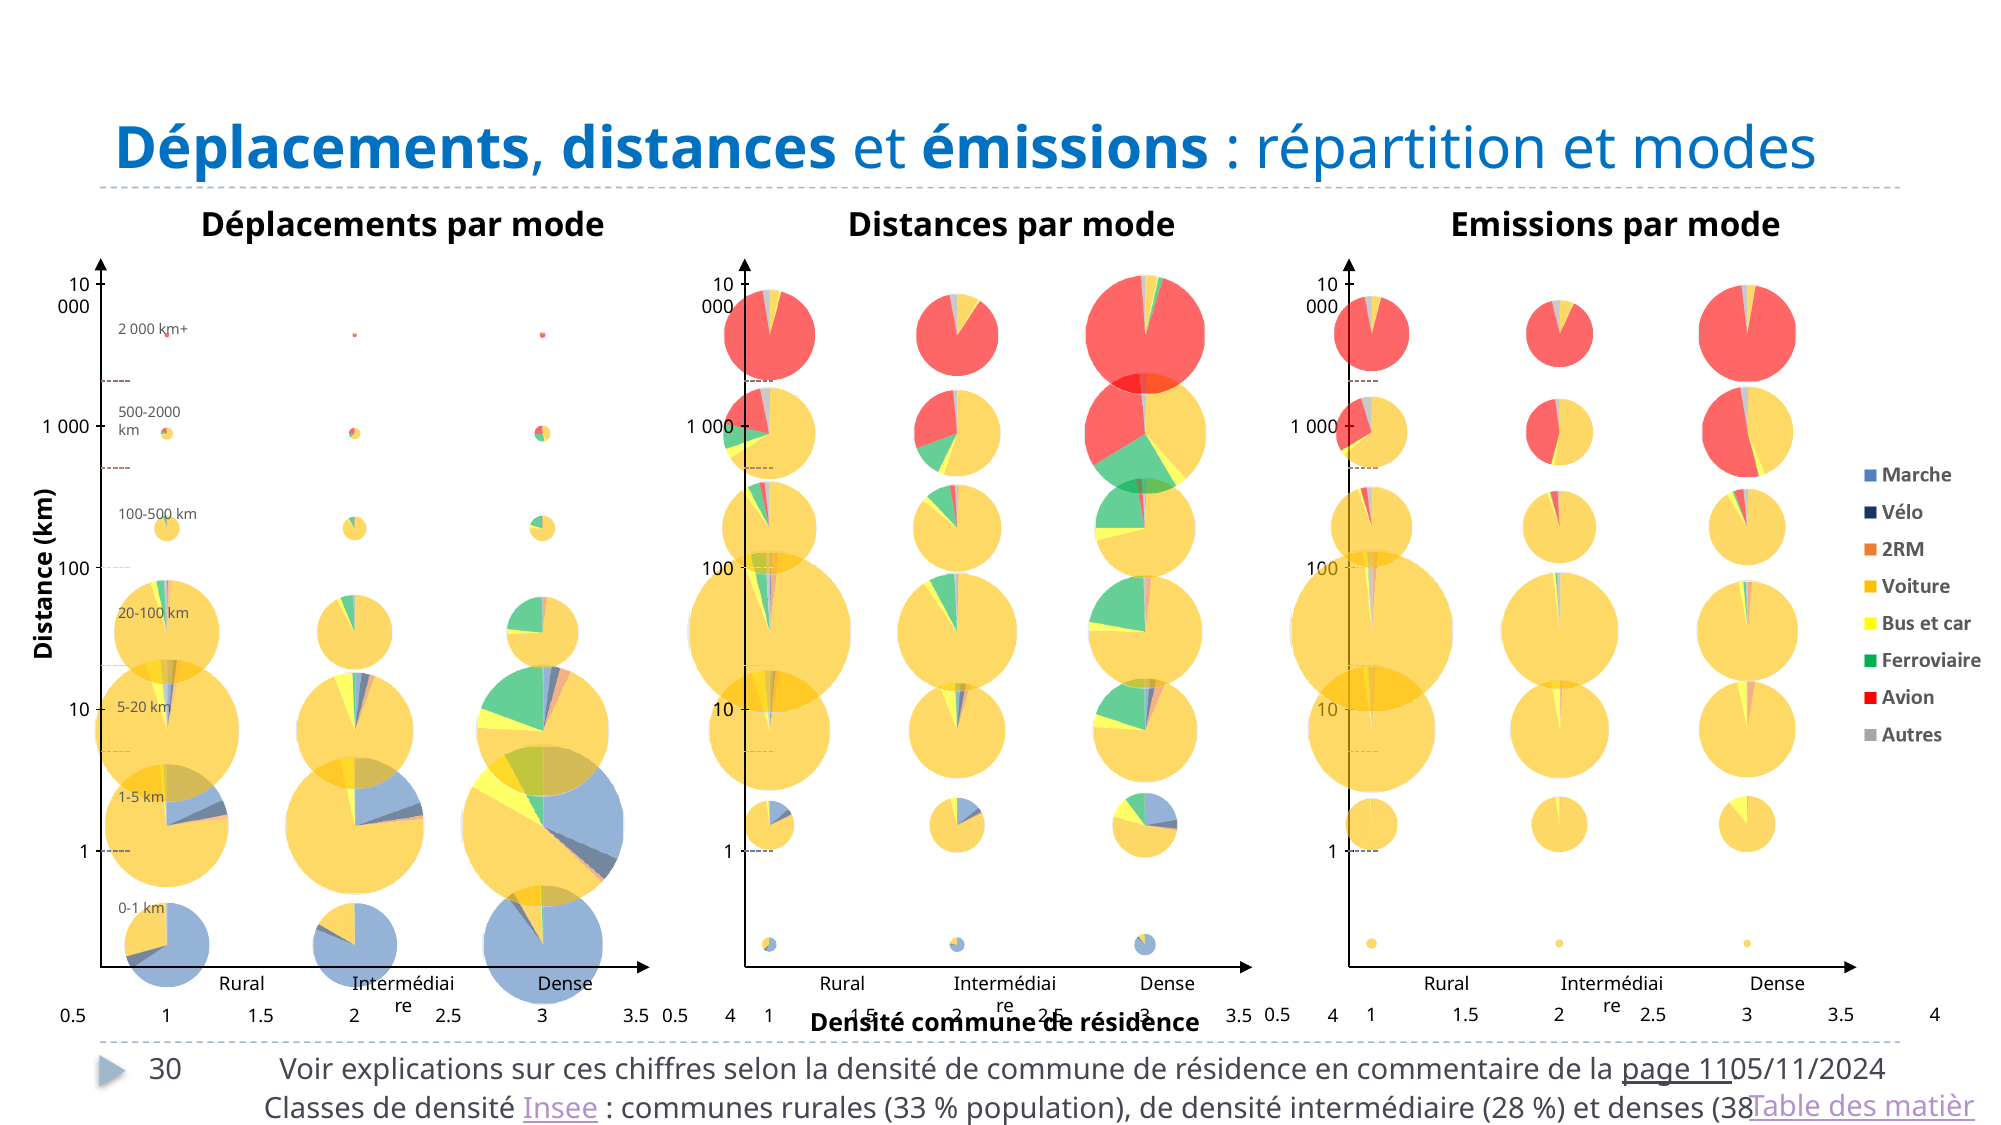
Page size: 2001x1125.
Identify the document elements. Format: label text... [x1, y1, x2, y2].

text_box Distances par mode [832, 196, 1191, 231]
text_box Voir explications sur ces chiffres selon la densité de commune de résidence en commentaire de la page 11. Classes de densité Insee : communes rurales (33 % population), de densité intermédiaire (28 %) et denses (38 %). [239, 1042, 1780, 1120]
text_box Table des matières [1733, 1089, 1993, 1125]
picture [1951, 455, 1993, 755]
title Déplacements, distances et émissions : répartition et modes [99, 24, 1922, 188]
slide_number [1780, 1042, 1901, 1089]
slide_number 30 [133, 1042, 239, 1103]
text_box Emissions par mode [1435, 196, 1797, 230]
text_box [456, 1120, 1496, 1125]
chart [7, 230, 1951, 1030]
text_box Déplacements par mode [185, 196, 621, 231]
